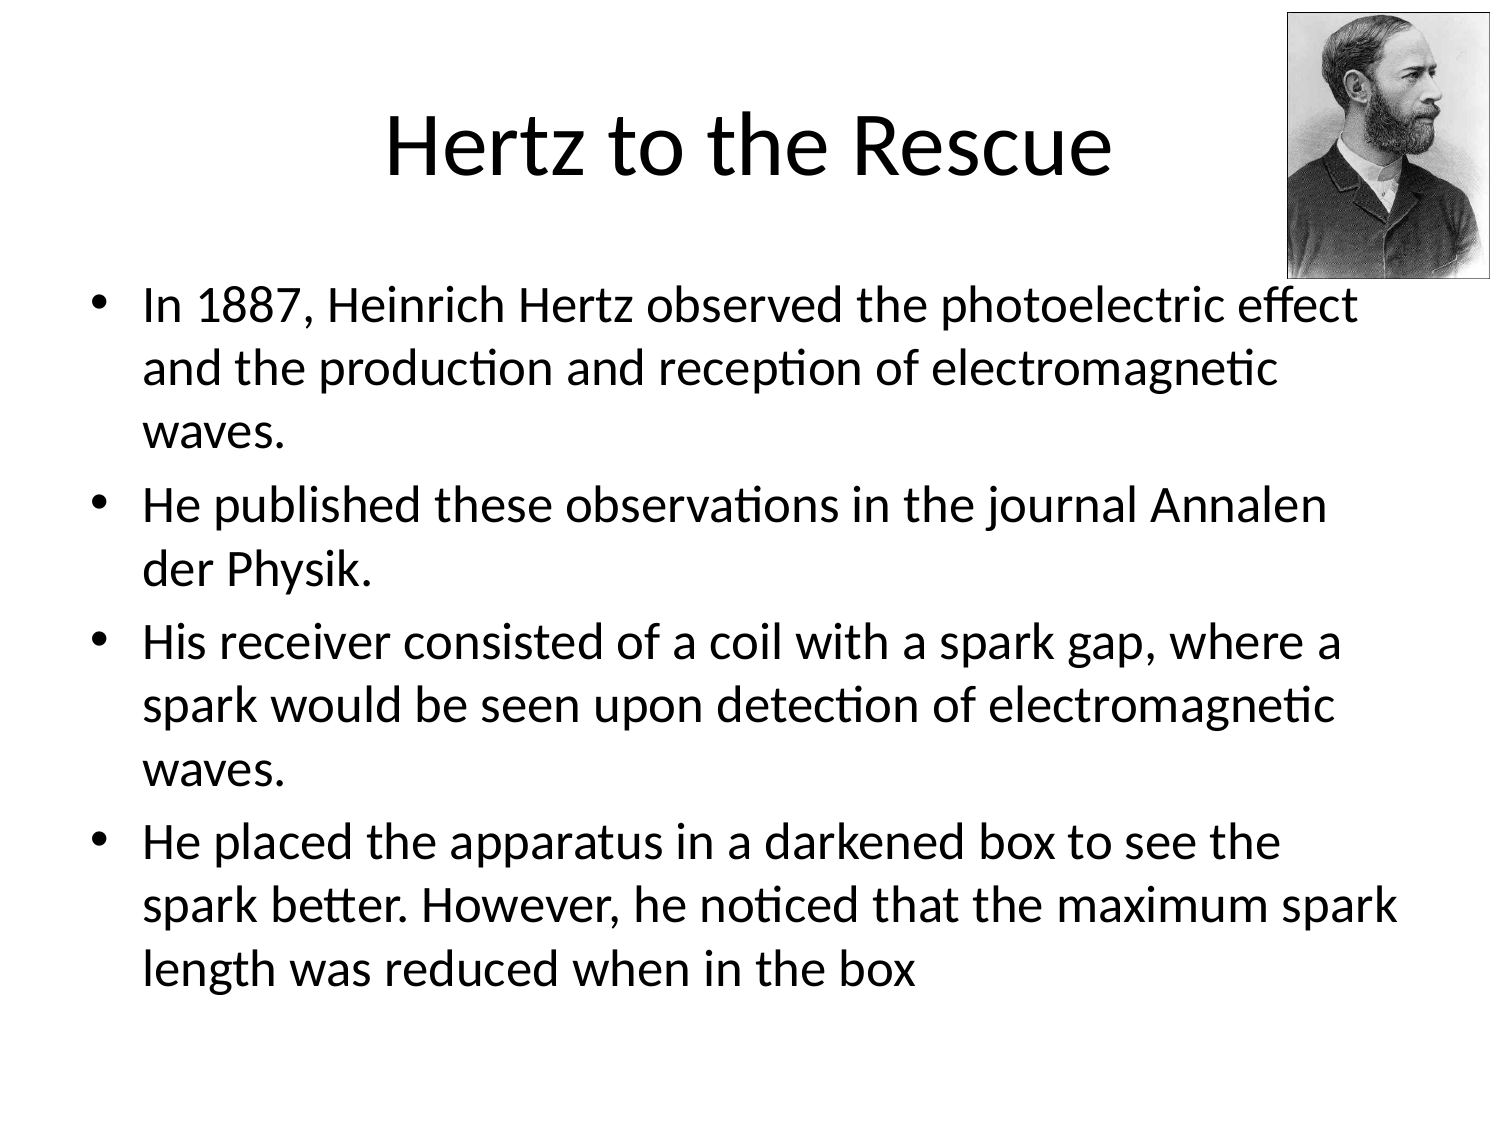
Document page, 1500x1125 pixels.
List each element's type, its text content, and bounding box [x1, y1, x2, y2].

picture [1287, 12, 1491, 280]
title Hertz to the Rescue [75, 45, 1282, 233]
list In 1887, Heinrich Hertz observed the photoelectric effect and the production and reception of electromagnetic waves. He published these observations in the journal Annalen der Physik. His receiver consisted of a coil with a spark gap, where a spark would be seen upon detection of electromagnetic waves. He placed the apparatus in a darkened box to see the spark better. However, he noticed that the maximum spark length was reduced when in the box [75, 262, 1425, 1005]
